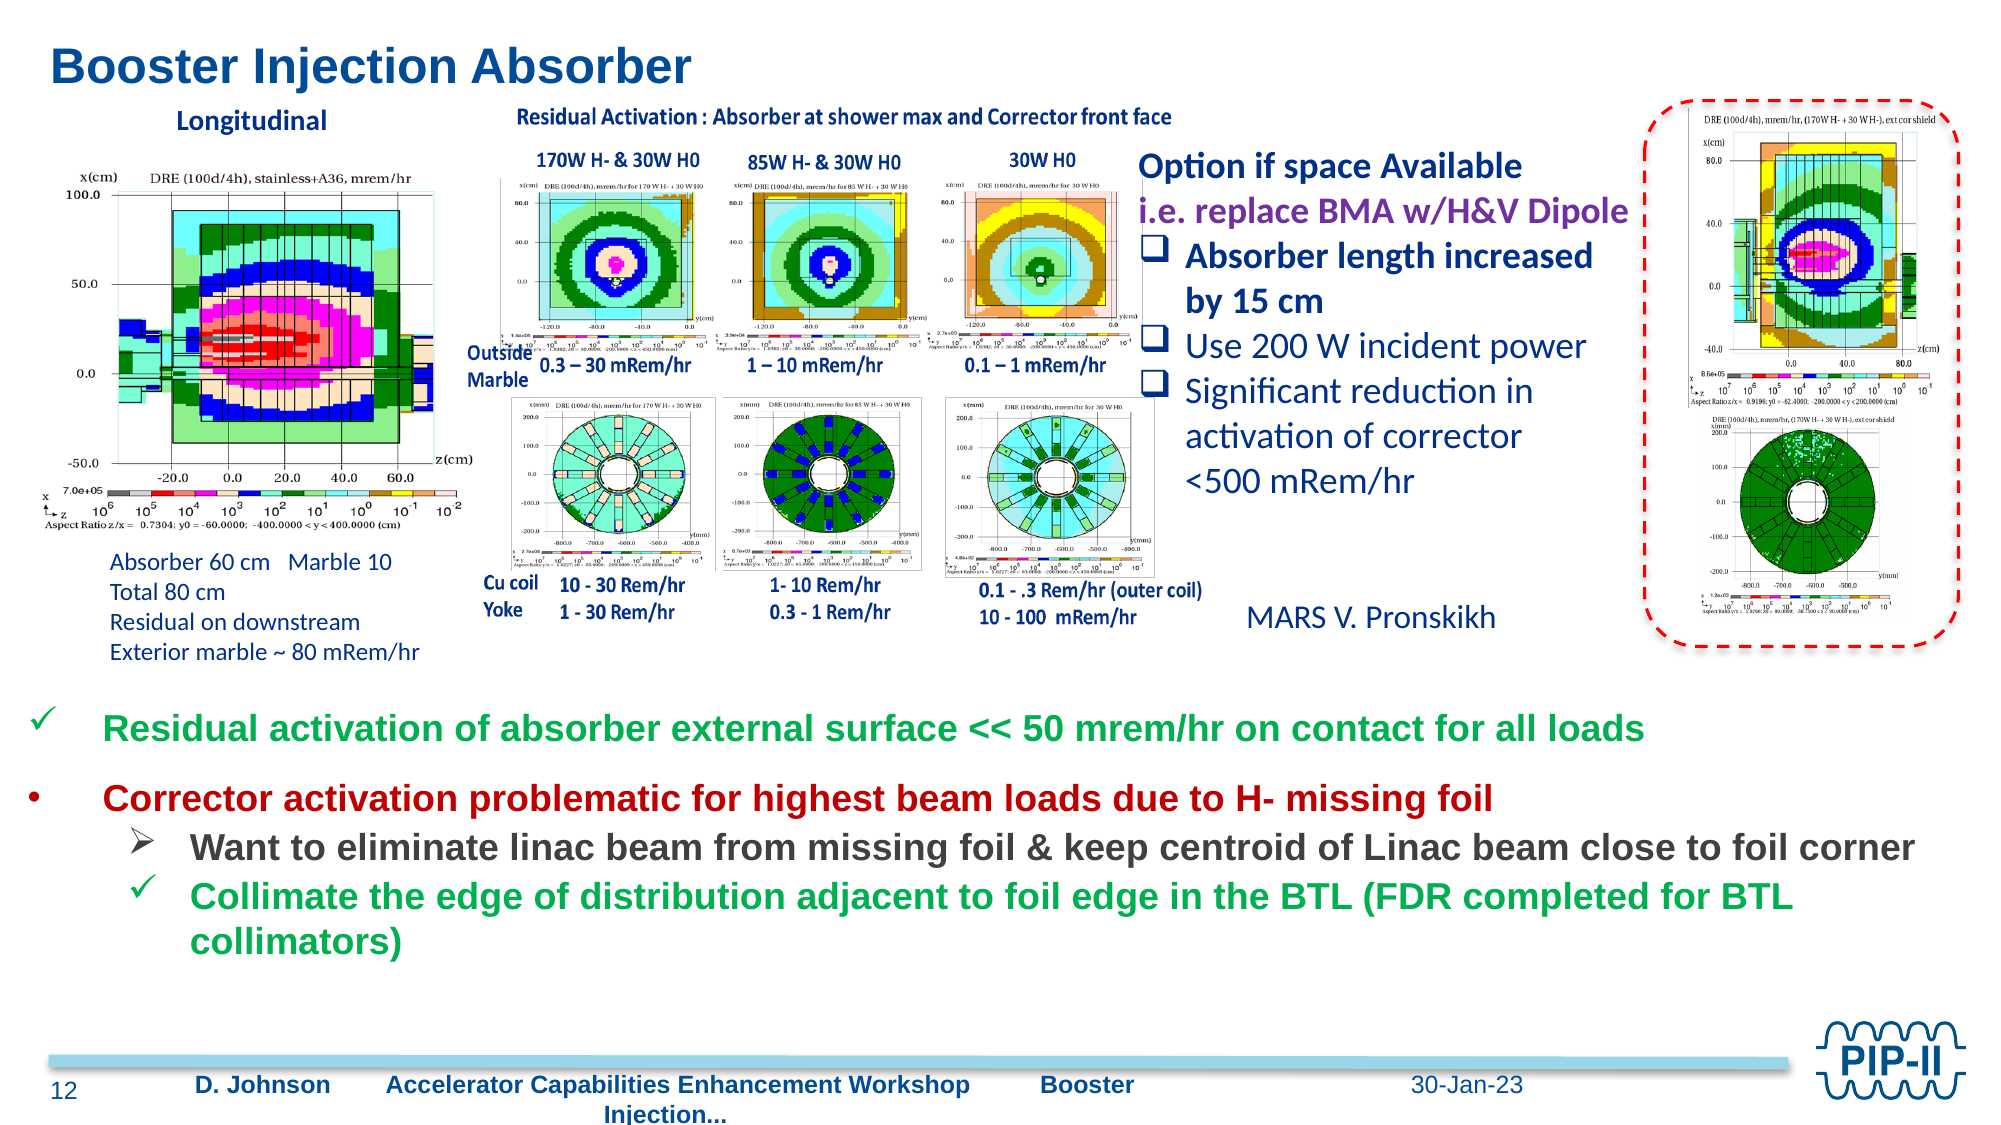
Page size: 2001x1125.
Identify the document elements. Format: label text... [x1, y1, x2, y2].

picture [1816, 1021, 1966, 1100]
title Booster Injection Absorber [50, 0, 1947, 91]
slide_number 12 [50, 1074, 141, 1114]
list Residual activation of absorber external surface << 50 mrem/hr on contact for all loads Corrector activation problematic for highest beam loads due to H- missing foil Want to eliminate linac beam from missing foil & keep centroid of Linac beam close to foil corner Collimate the edge of distribution adjacent to foil edge in the BTL (FDR completed for BTL collimators) [27, 703, 1963, 998]
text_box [41, 93, 1959, 675]
footer D. Johnson Accelerator Capabilities Enhancement Workshop Booster Injection... [180, 1068, 1151, 1109]
slide_number 30-Jan-23 [1410, 1068, 1647, 1109]
